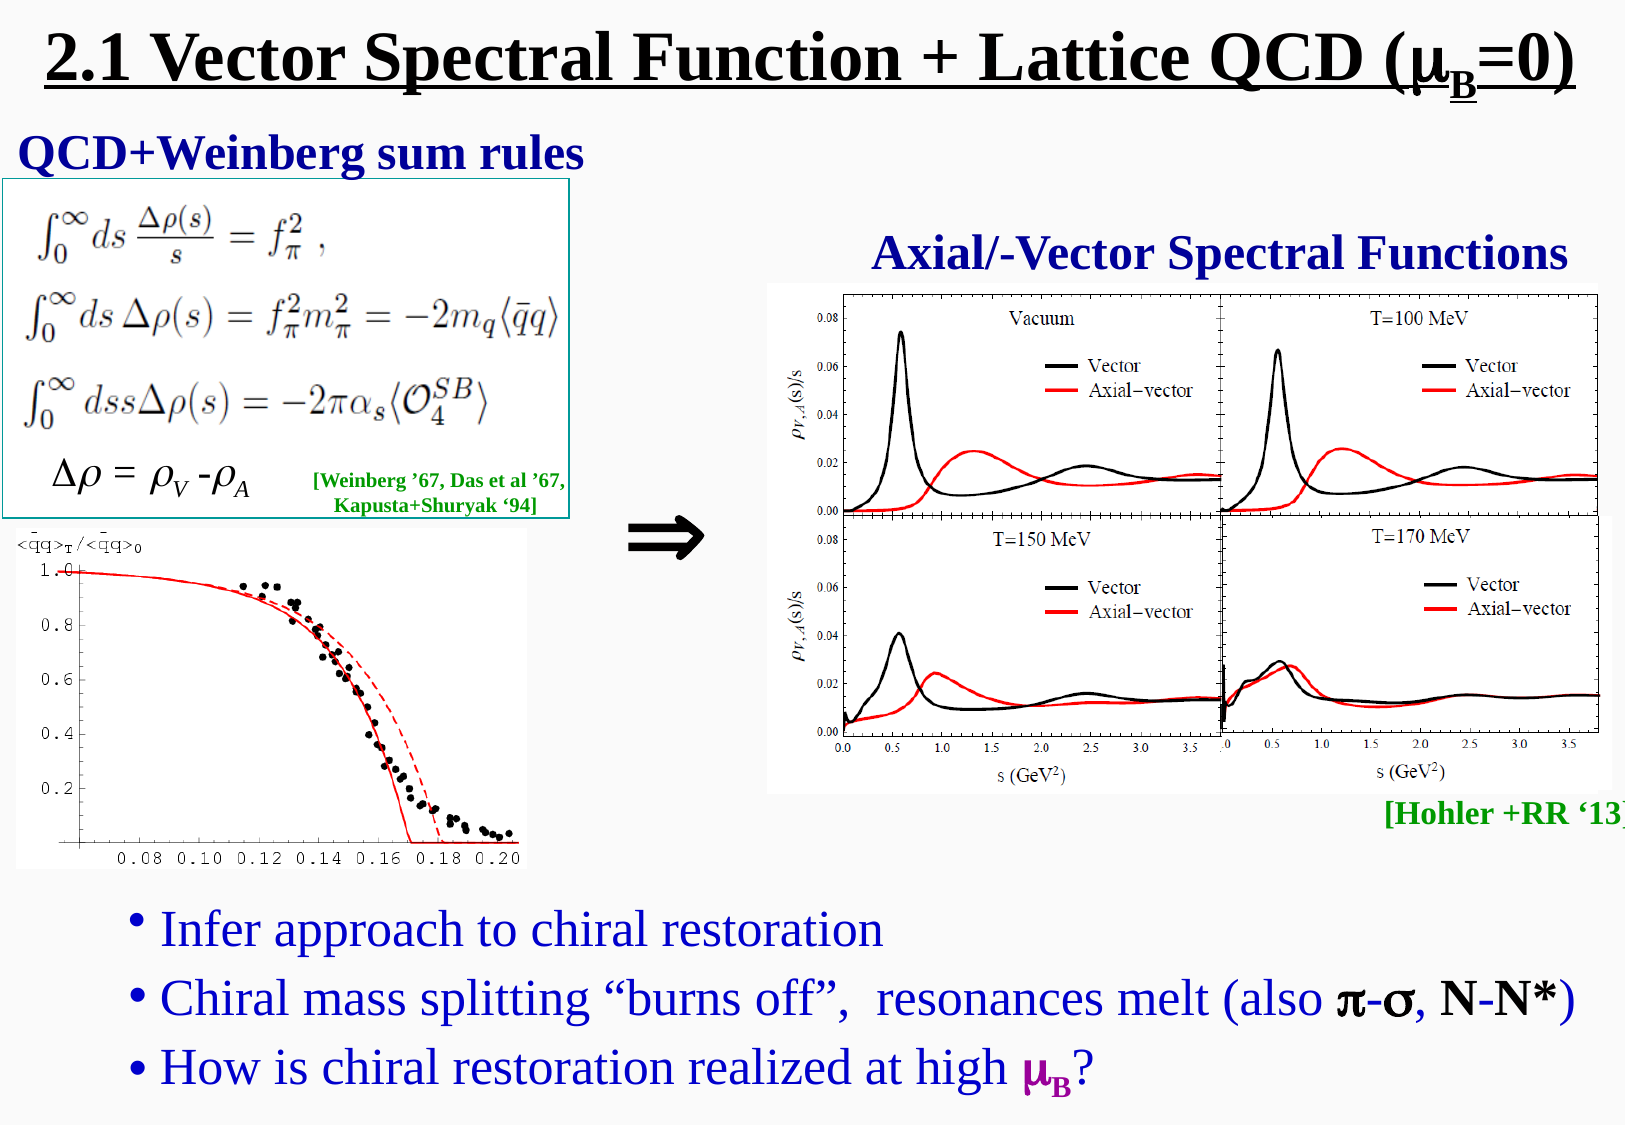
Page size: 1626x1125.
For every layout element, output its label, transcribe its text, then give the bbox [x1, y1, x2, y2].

text_box [2, 187, 569, 518]
text_box  [609, 455, 723, 596]
picture [12, 180, 482, 274]
title 2.1 Vector Spectral Function + Lattice QCD (mB=0) [0, 0, 1623, 110]
text_box [Weinberg ’67, Das et al ’67, Kapusta+Shuryak ‘94] [298, 459, 586, 524]
picture [16, 356, 505, 439]
text_box QCD+Weinberg sum rules [2, 111, 601, 187]
text_box Infer approach to chiral restoration Chiral mass splitting “burns off”, resonances melt (also p-s, N-N*) How is chiral restoration realized at high mB? [114, 887, 1600, 1111]
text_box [766, 283, 1613, 794]
text_box Dr = rV -rA [36, 446, 300, 510]
text_box [Hohler +RR ‘13] [1369, 784, 1625, 839]
picture [15, 528, 528, 869]
text_box Axial/-Vector Spectral Functions [856, 212, 1585, 281]
picture [9, 289, 568, 353]
